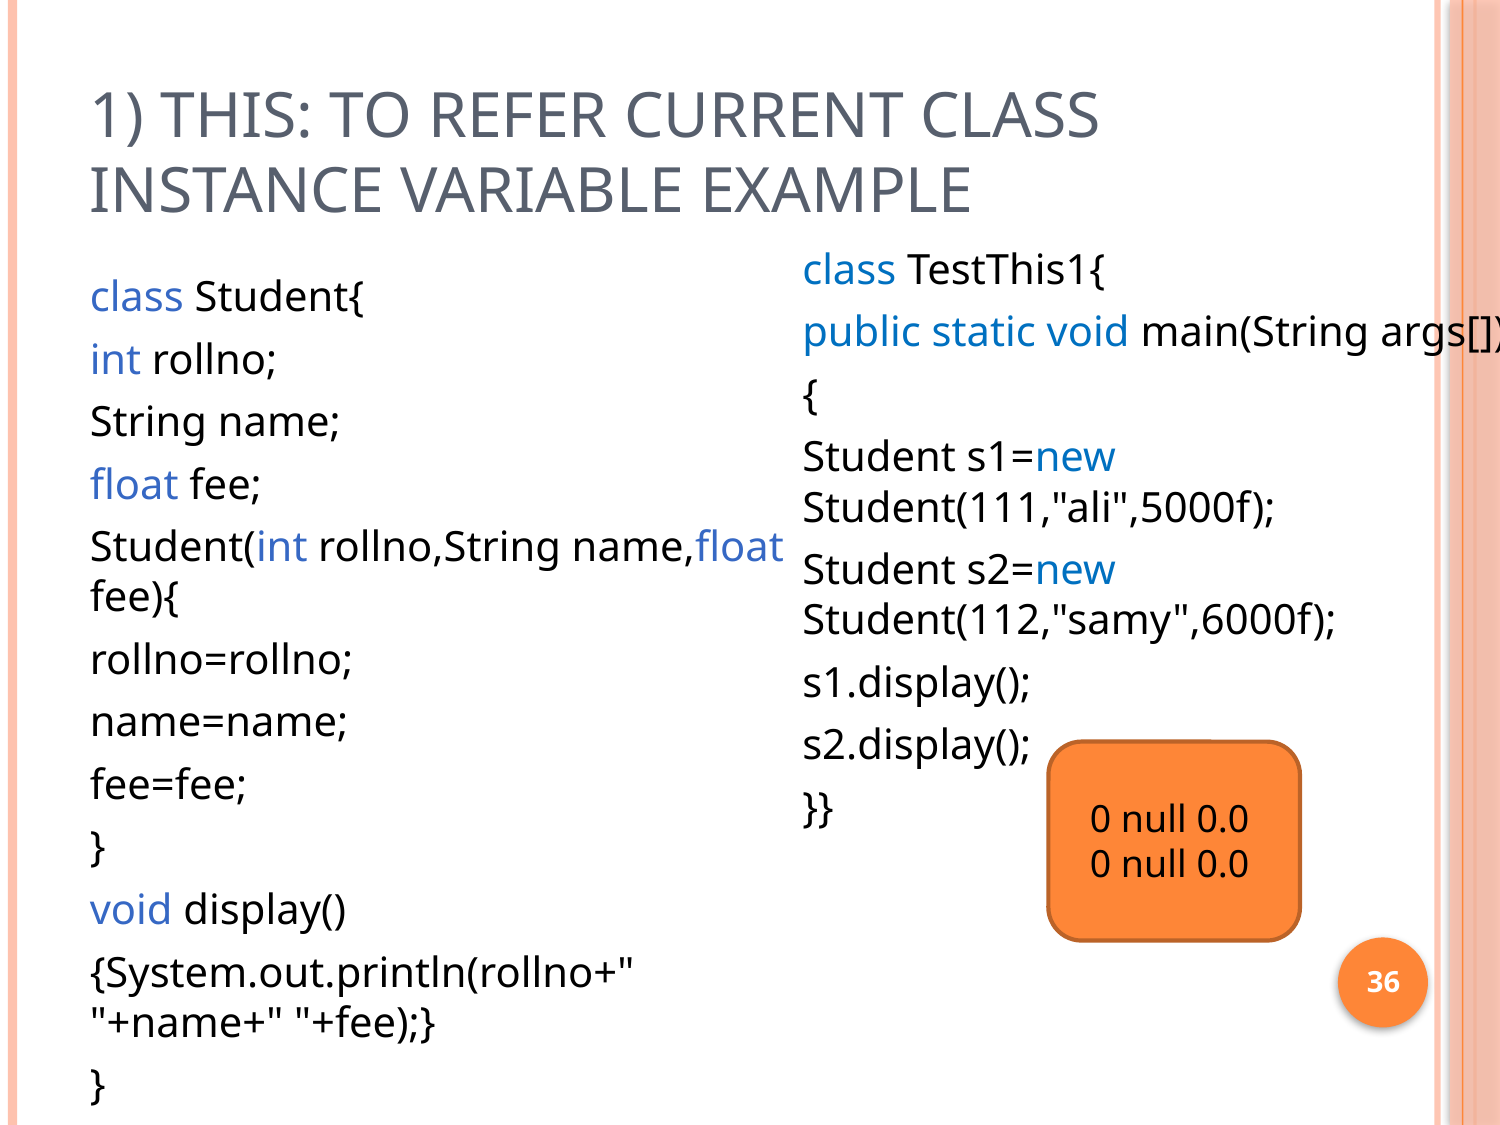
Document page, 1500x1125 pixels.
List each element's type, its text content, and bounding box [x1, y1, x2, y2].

text_box 0 null 0.0 0 null 0.0 [1074, 787, 1425, 893]
text_box [1046, 739, 1303, 943]
title 1) this: to refer current class instance variable example [75, 45, 1300, 233]
text_box class TestThis1{ public static void main(String args[]) { Student s1=new Student(111,"ali",5000f); Student s2=new Student(112,"samy",6000f); s1.display(); s2.display(); }} [787, 235, 1500, 1035]
list class Student{ int rollno; String name; float fee; Student(int rollno,String name,float fee){ rollno=rollno; name=name; fee=fee; } void display() {System.out.println(rollno+" "+name+" "+fee);} } [75, 262, 850, 1062]
